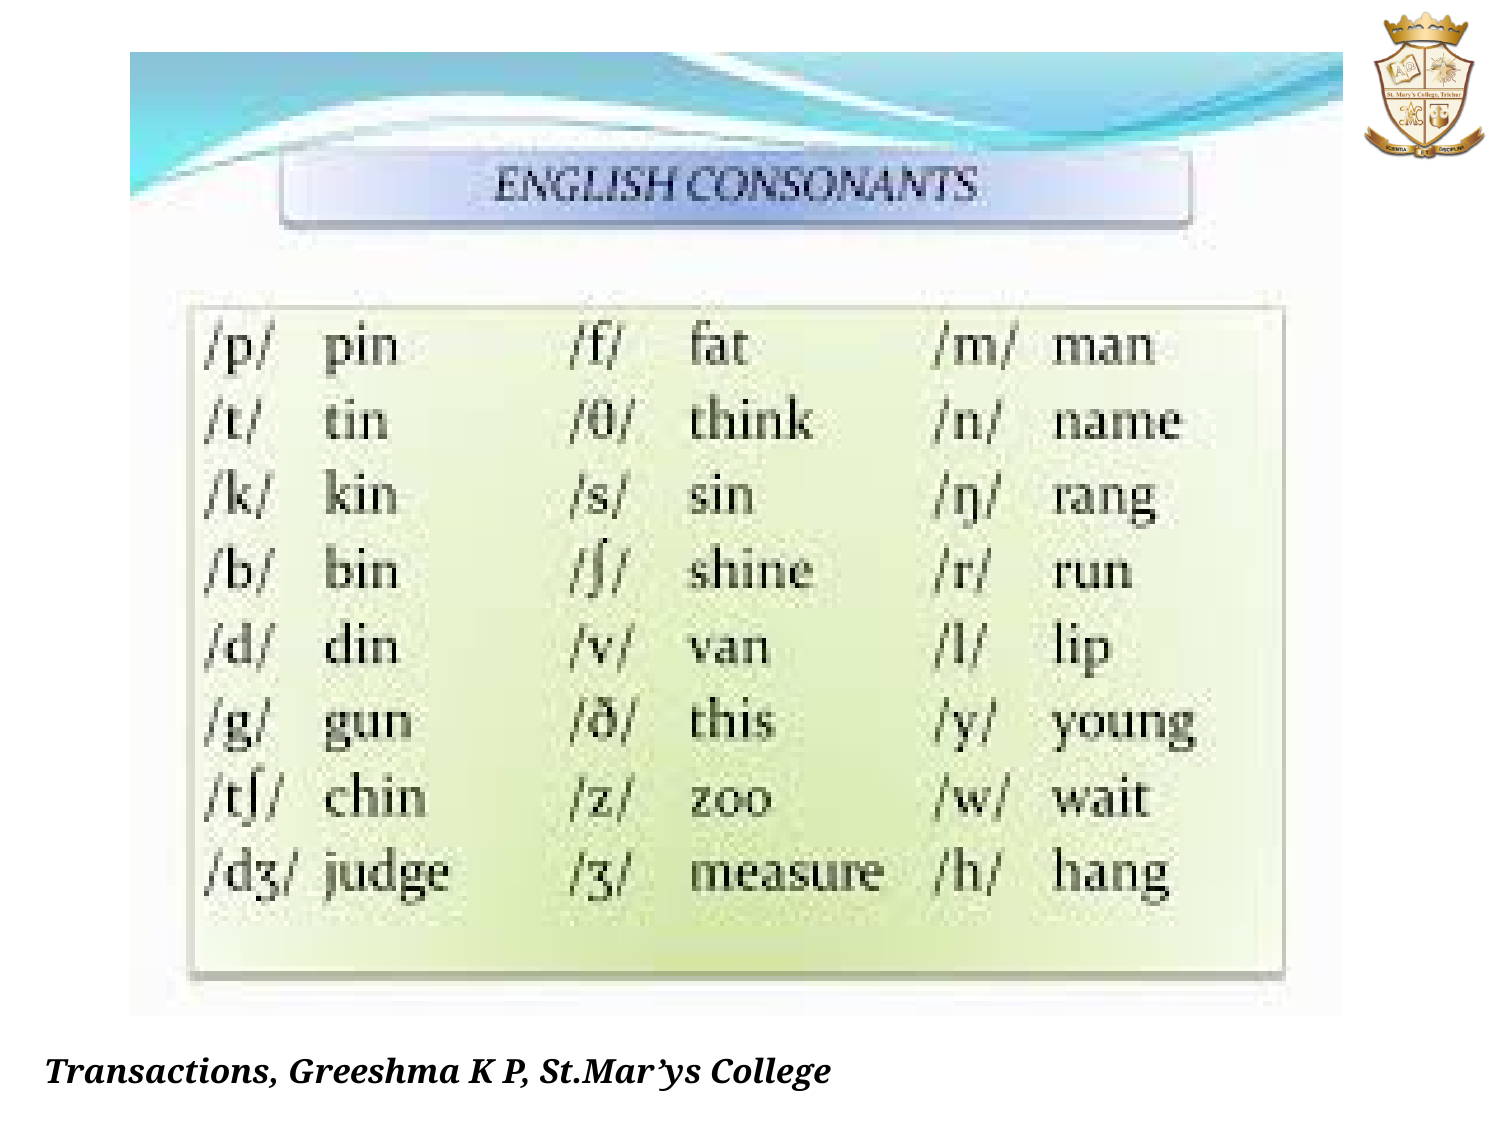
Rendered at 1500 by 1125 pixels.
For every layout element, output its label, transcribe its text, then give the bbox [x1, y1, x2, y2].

picture [130, 0, 1500, 1016]
footer Transactions, Greeshma K P, St.Mar’ys College [29, 1042, 1472, 1103]
